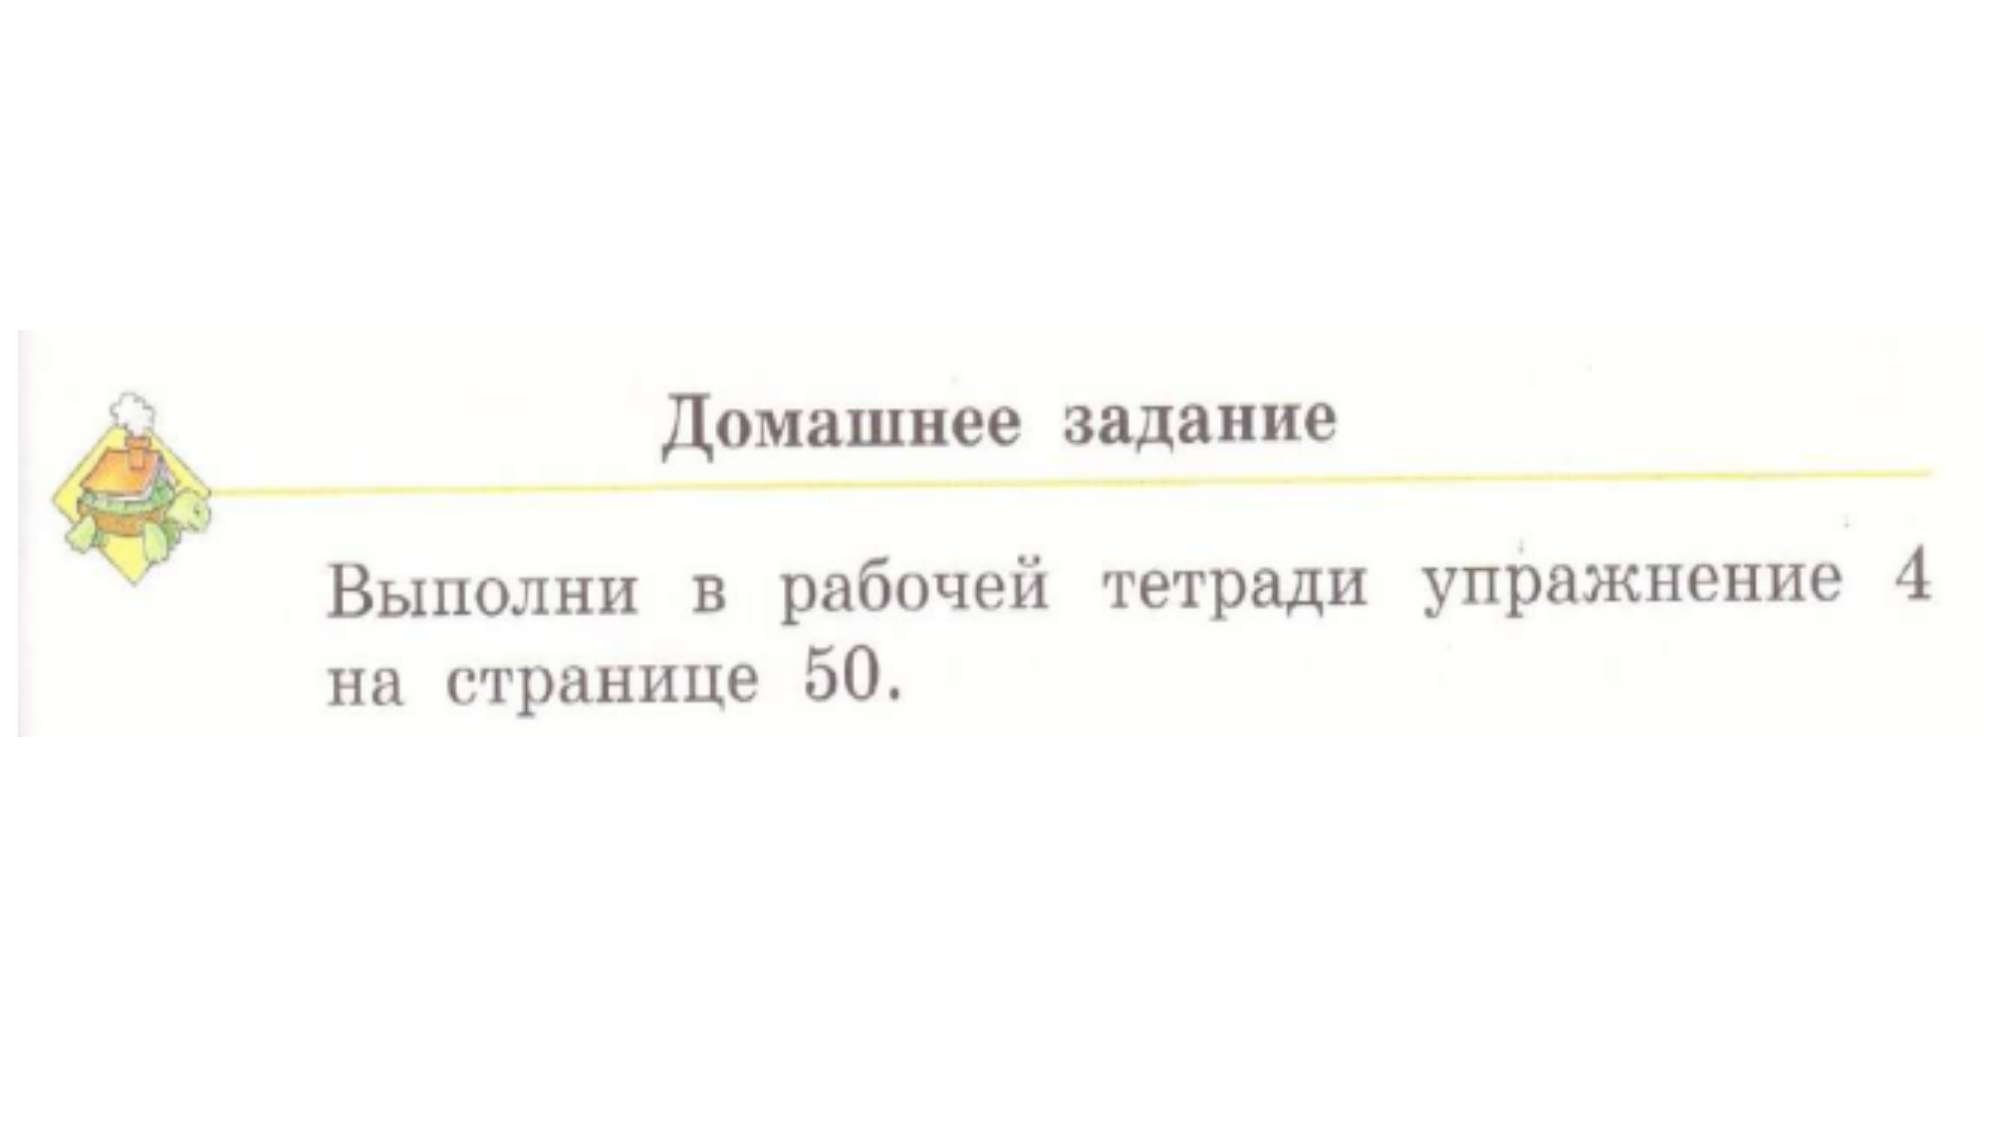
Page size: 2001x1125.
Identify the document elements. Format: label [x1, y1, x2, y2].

picture [18, 330, 1987, 737]
